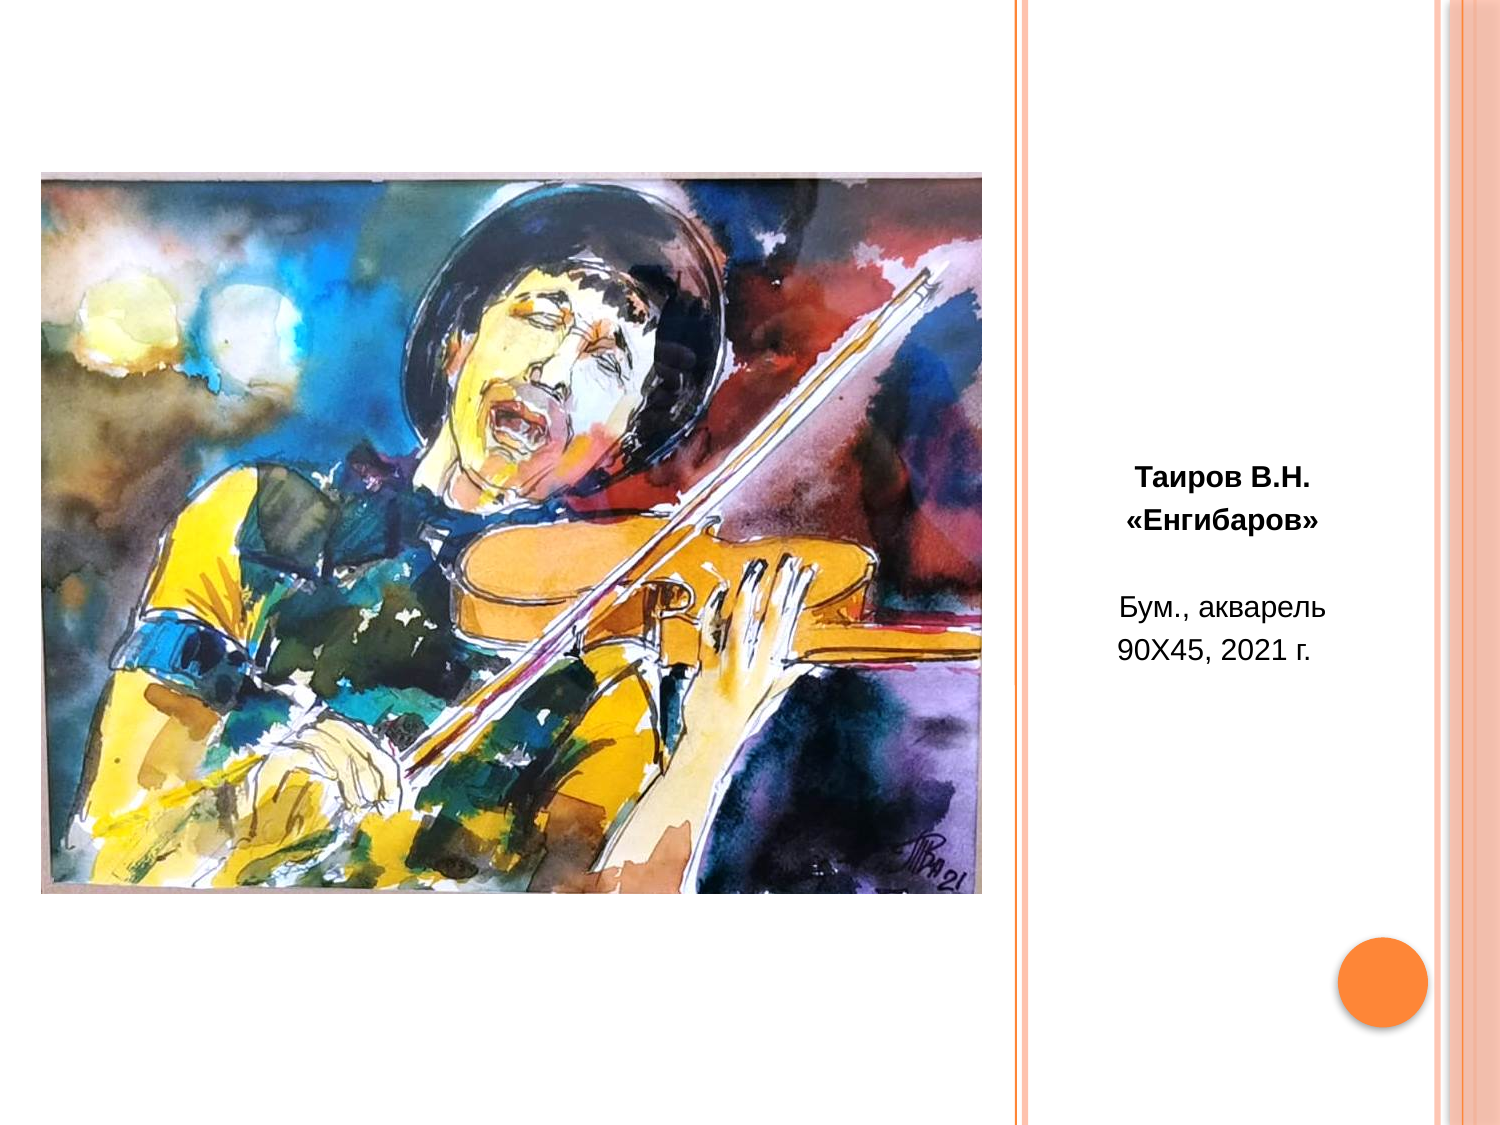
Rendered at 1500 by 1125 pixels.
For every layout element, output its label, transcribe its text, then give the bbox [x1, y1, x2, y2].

picture [40, 172, 982, 894]
list Таиров В.Н. «Енгибаров» Бум., акварель 90Х45, 2021 г. [1045, 391, 1400, 675]
